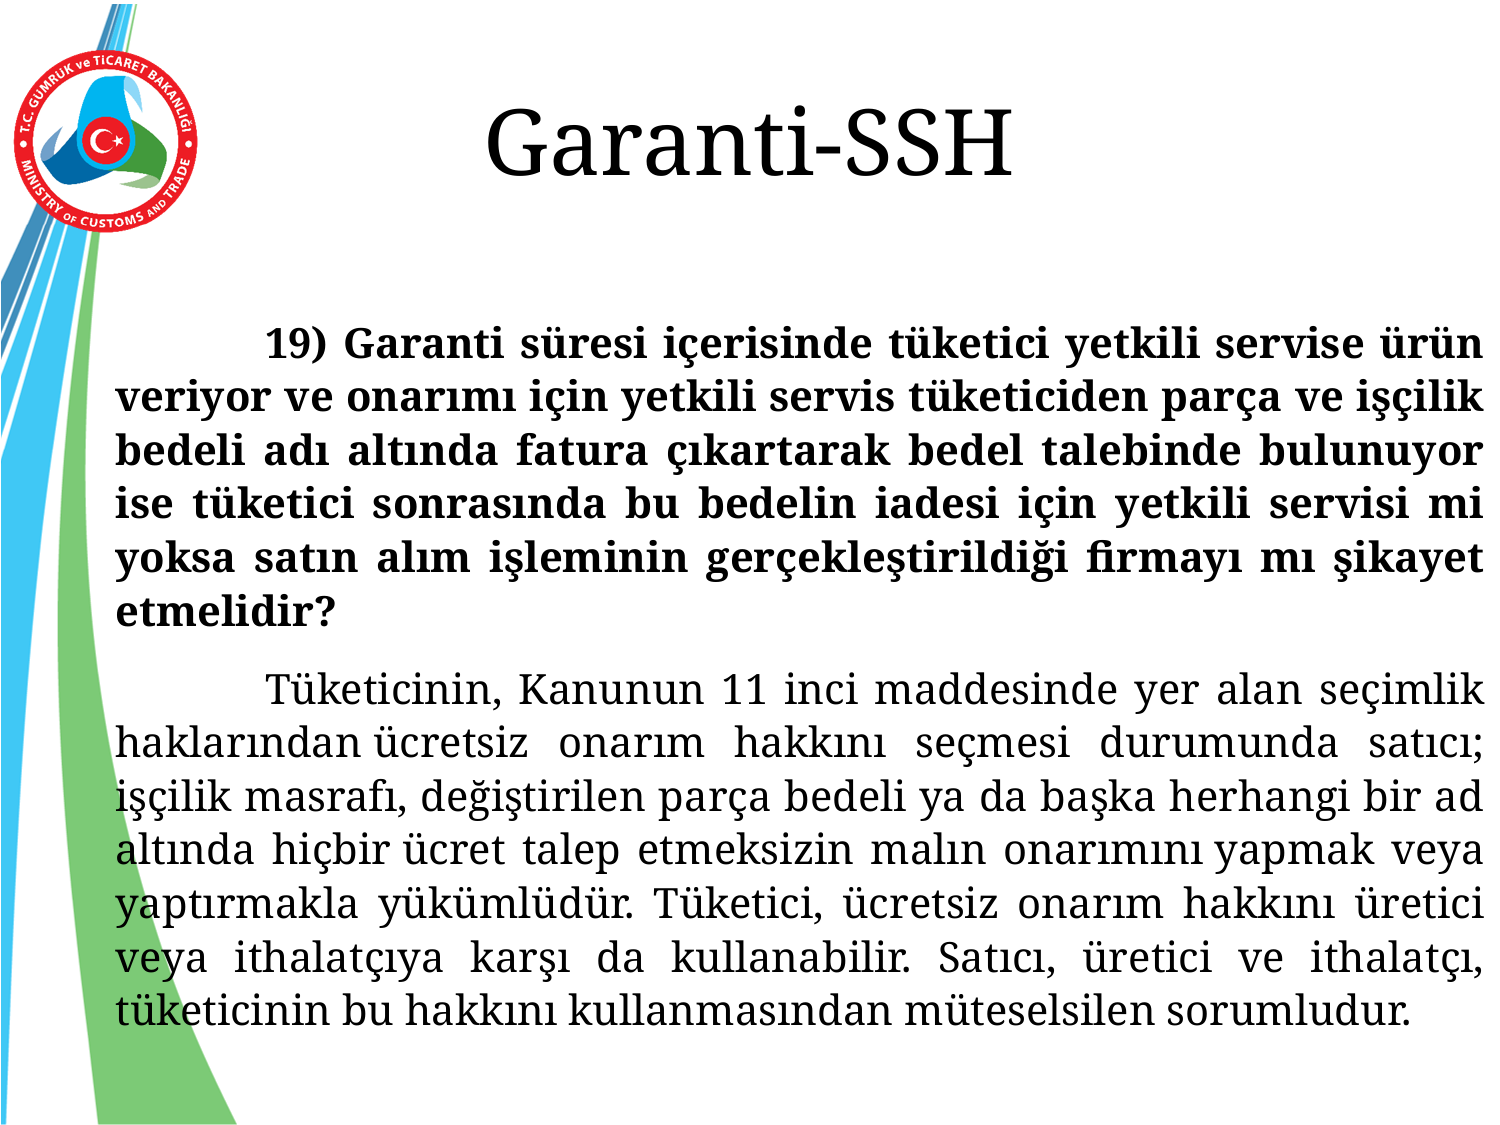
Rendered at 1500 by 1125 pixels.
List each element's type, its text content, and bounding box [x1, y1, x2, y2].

title Garanti-SSH [75, 45, 1425, 233]
picture [0, 0, 1500, 1125]
text_box [136, 302, 1448, 518]
list 19) Garanti süresi içerisinde tüketici yetkili servise ürün veriyor ve onarımı için yetkili servis tüketiciden parça ve işçilik bedeli adı altında fatura çıkartarak bedel talebinde bulunuyor ise tüketici sonrasında bu bedelin iadesi için yetkili servisi mi yoksa satın alım işleminin gerçekleştirildiği firmayı mı şikayet etmelidir? Tüketicinin, Kanunun 11 inci maddesinde yer alan seçimlik haklarından ücretsiz onarım hakkını seçmesi durumunda satıcı; işçilik masrafı, değiştirilen parça bedeli ya da başka herhangi bir ad altında hiçbir ücret talep etmeksizin malın onarımını yapmak veya yaptırmakla yükümlüdür. Tüketici, ücretsiz onarım hakkını üretici veya ithalatçıya karşı da kullanabilir. Satıcı, üretici ve ithalatçı, tüketicinin bu hakkını kullanmasından müteselsilen sorumludur. [100, 262, 1500, 1070]
